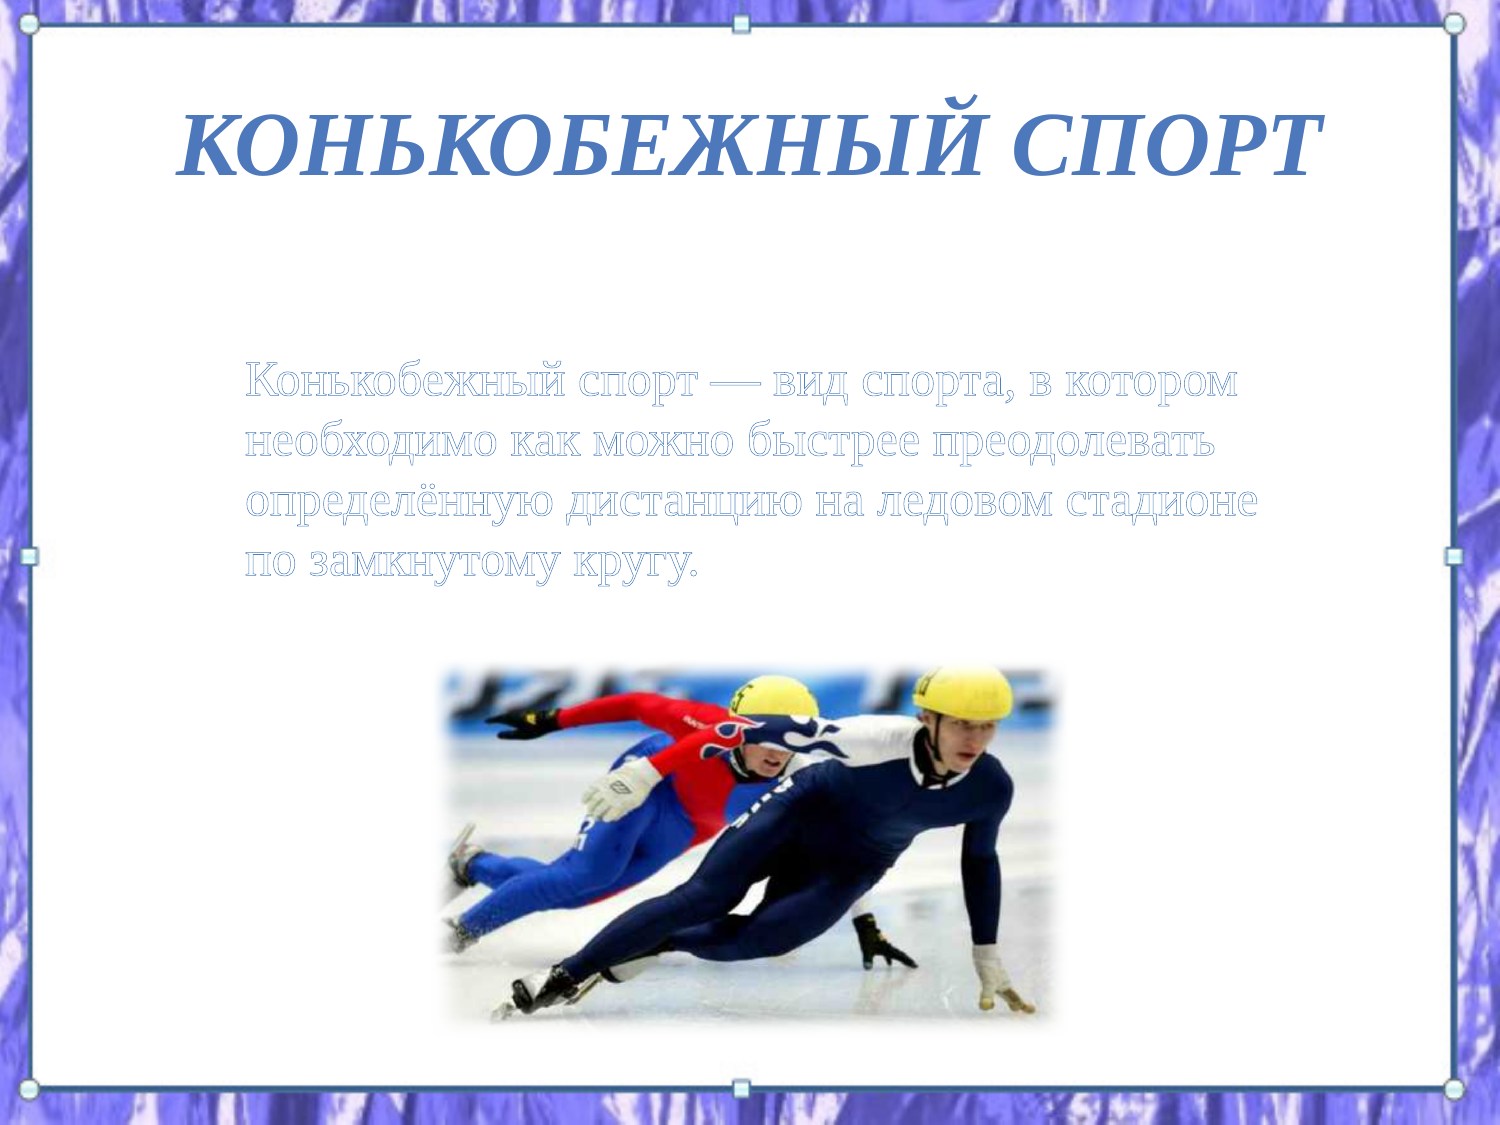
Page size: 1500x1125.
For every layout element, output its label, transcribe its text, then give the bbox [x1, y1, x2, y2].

title Конькобежный спорт [75, 45, 1425, 233]
text_box Конькобежный спорт — вид спорта, в котором необходимо как можно быстрее преодолевать определённую дистанцию на ледовом стадионе по замкнутому кругу. [230, 338, 1294, 593]
picture [0, 0, 1500, 1125]
